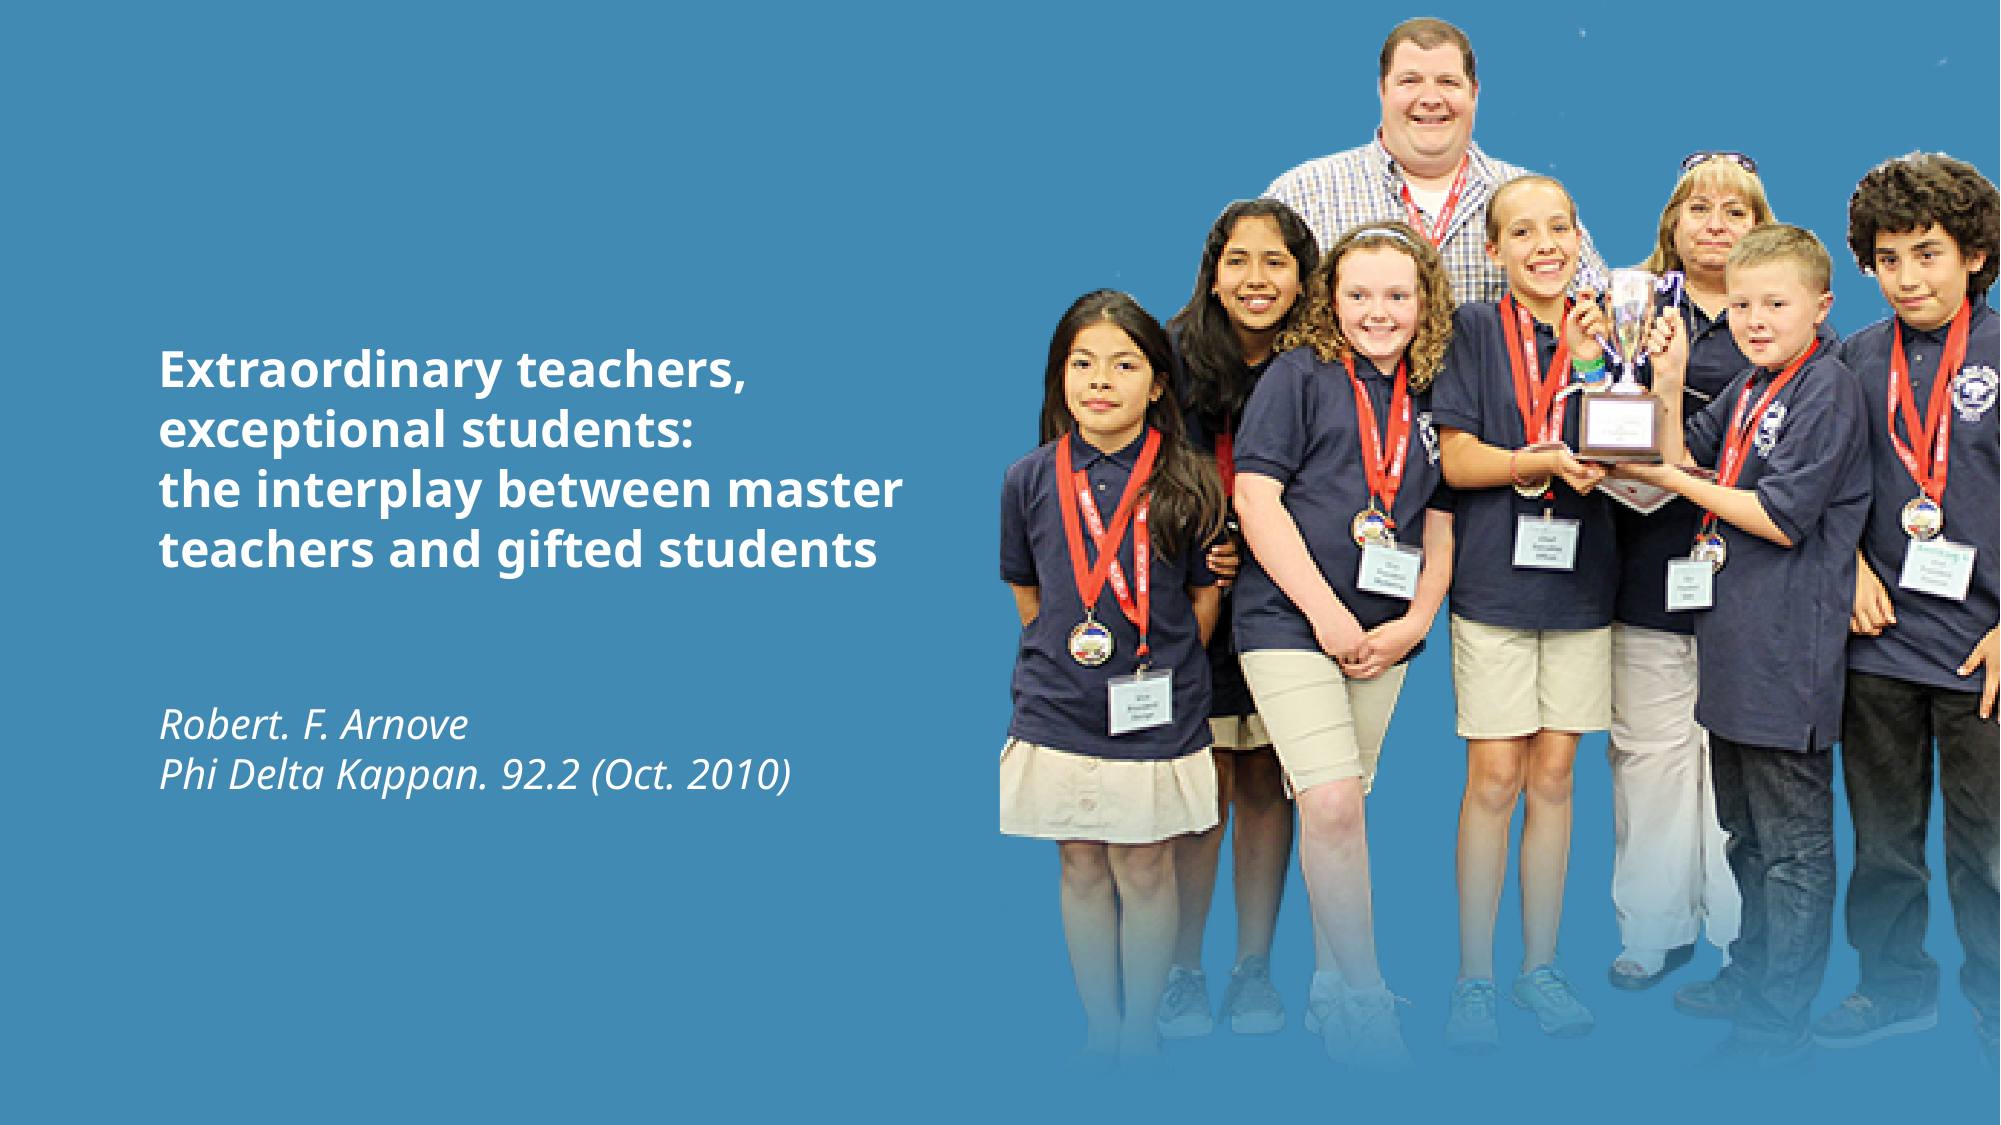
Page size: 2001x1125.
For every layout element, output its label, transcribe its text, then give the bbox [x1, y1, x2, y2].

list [999, 0, 2000, 1125]
text_box Extraordinary teachers, exceptional students: the interplay between master teachers and gifted students Robert. F. Arnove Phi Delta Kappan. 92.2 (Oct. 2010) [143, 330, 950, 806]
